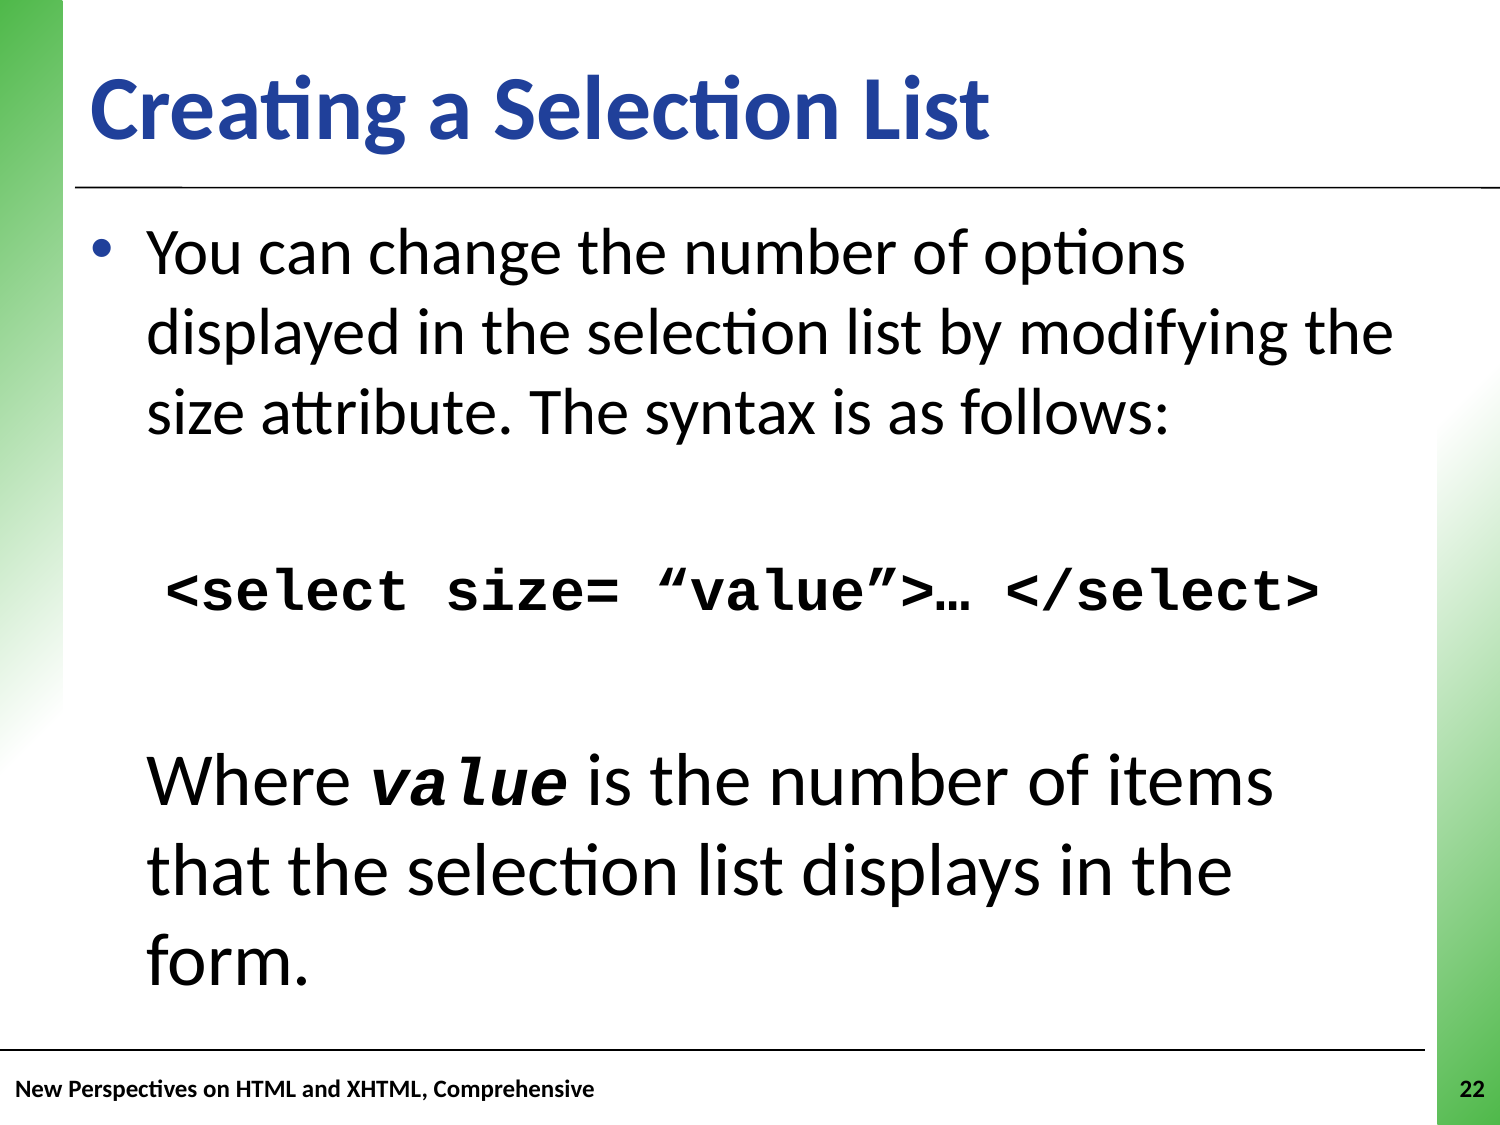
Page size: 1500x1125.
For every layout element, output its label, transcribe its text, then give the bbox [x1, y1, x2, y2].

footer New Perspectives on HTML and XHTML, Comprehensive [0, 1050, 1350, 1125]
title Creating a Selection List [74, 24, 1438, 181]
slide_number 22 [1412, 1050, 1500, 1125]
list You can change the number of options displayed in the selection list by modifying the size attribute. The syntax is as follows: <select size= “value”>… </select> Where value is the number of items that the selection list displays in the form. [74, 199, 1426, 1006]
